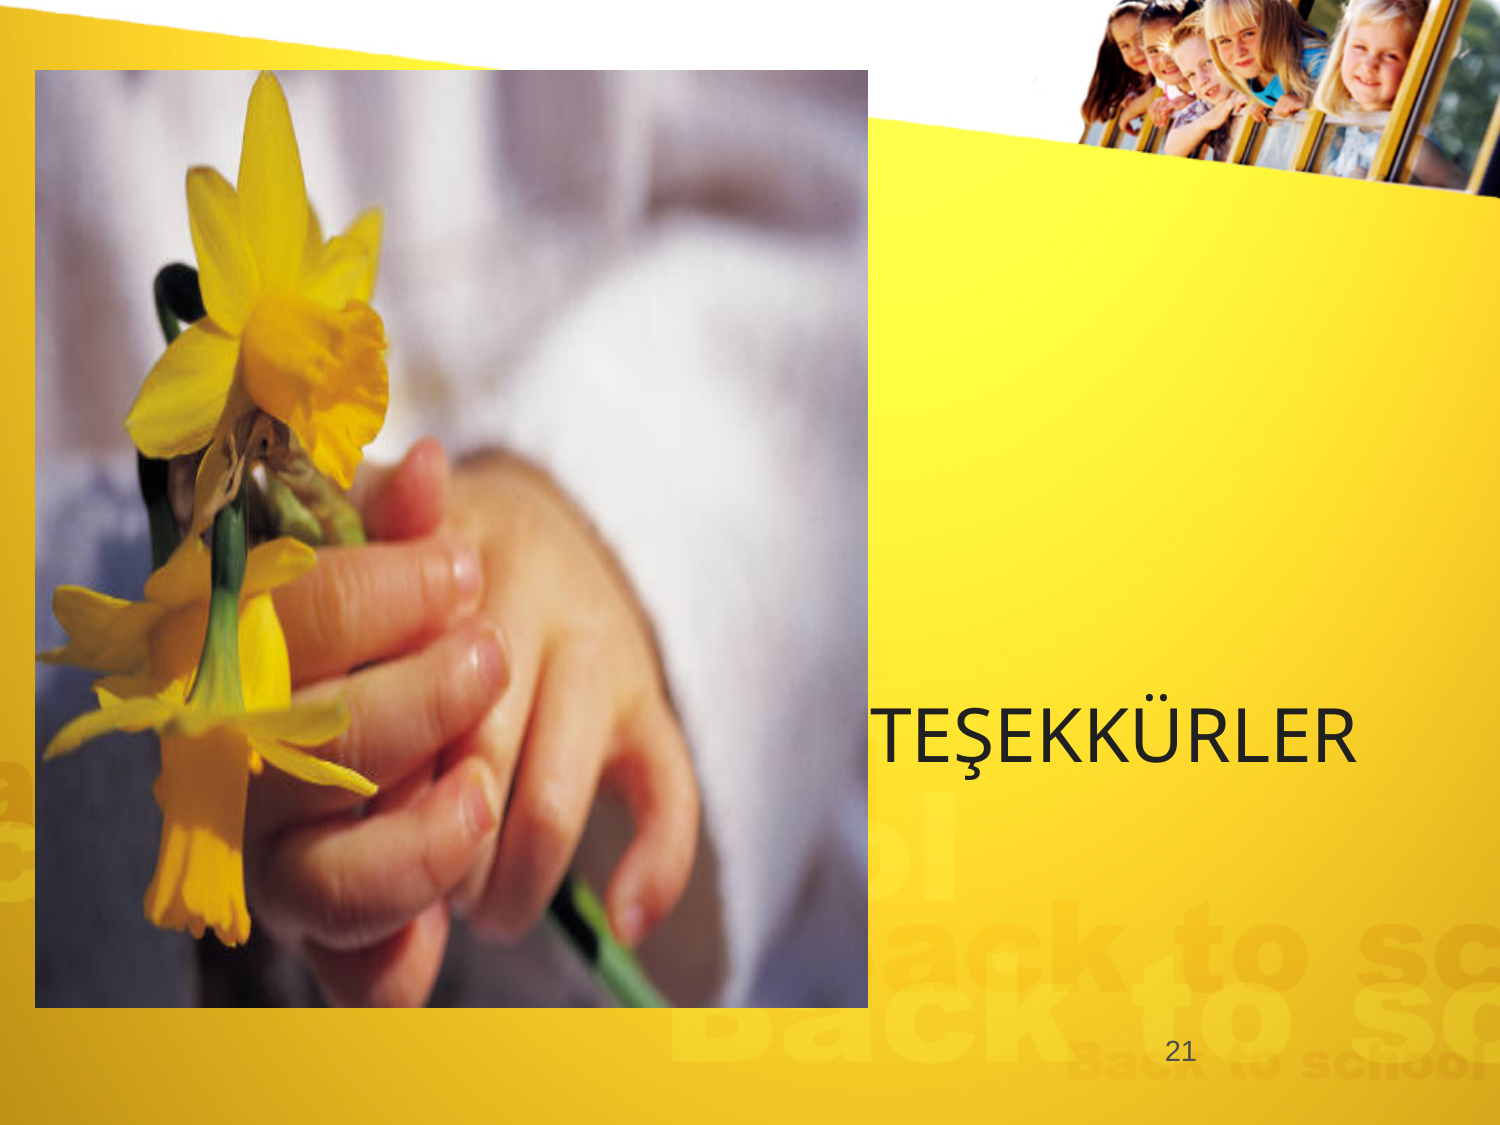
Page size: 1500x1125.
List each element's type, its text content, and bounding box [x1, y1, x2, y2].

text_box TEŞEKKÜRLER [872, 679, 1465, 785]
slide_number 21 [1149, 1024, 1500, 1103]
picture [0, 0, 1500, 1125]
